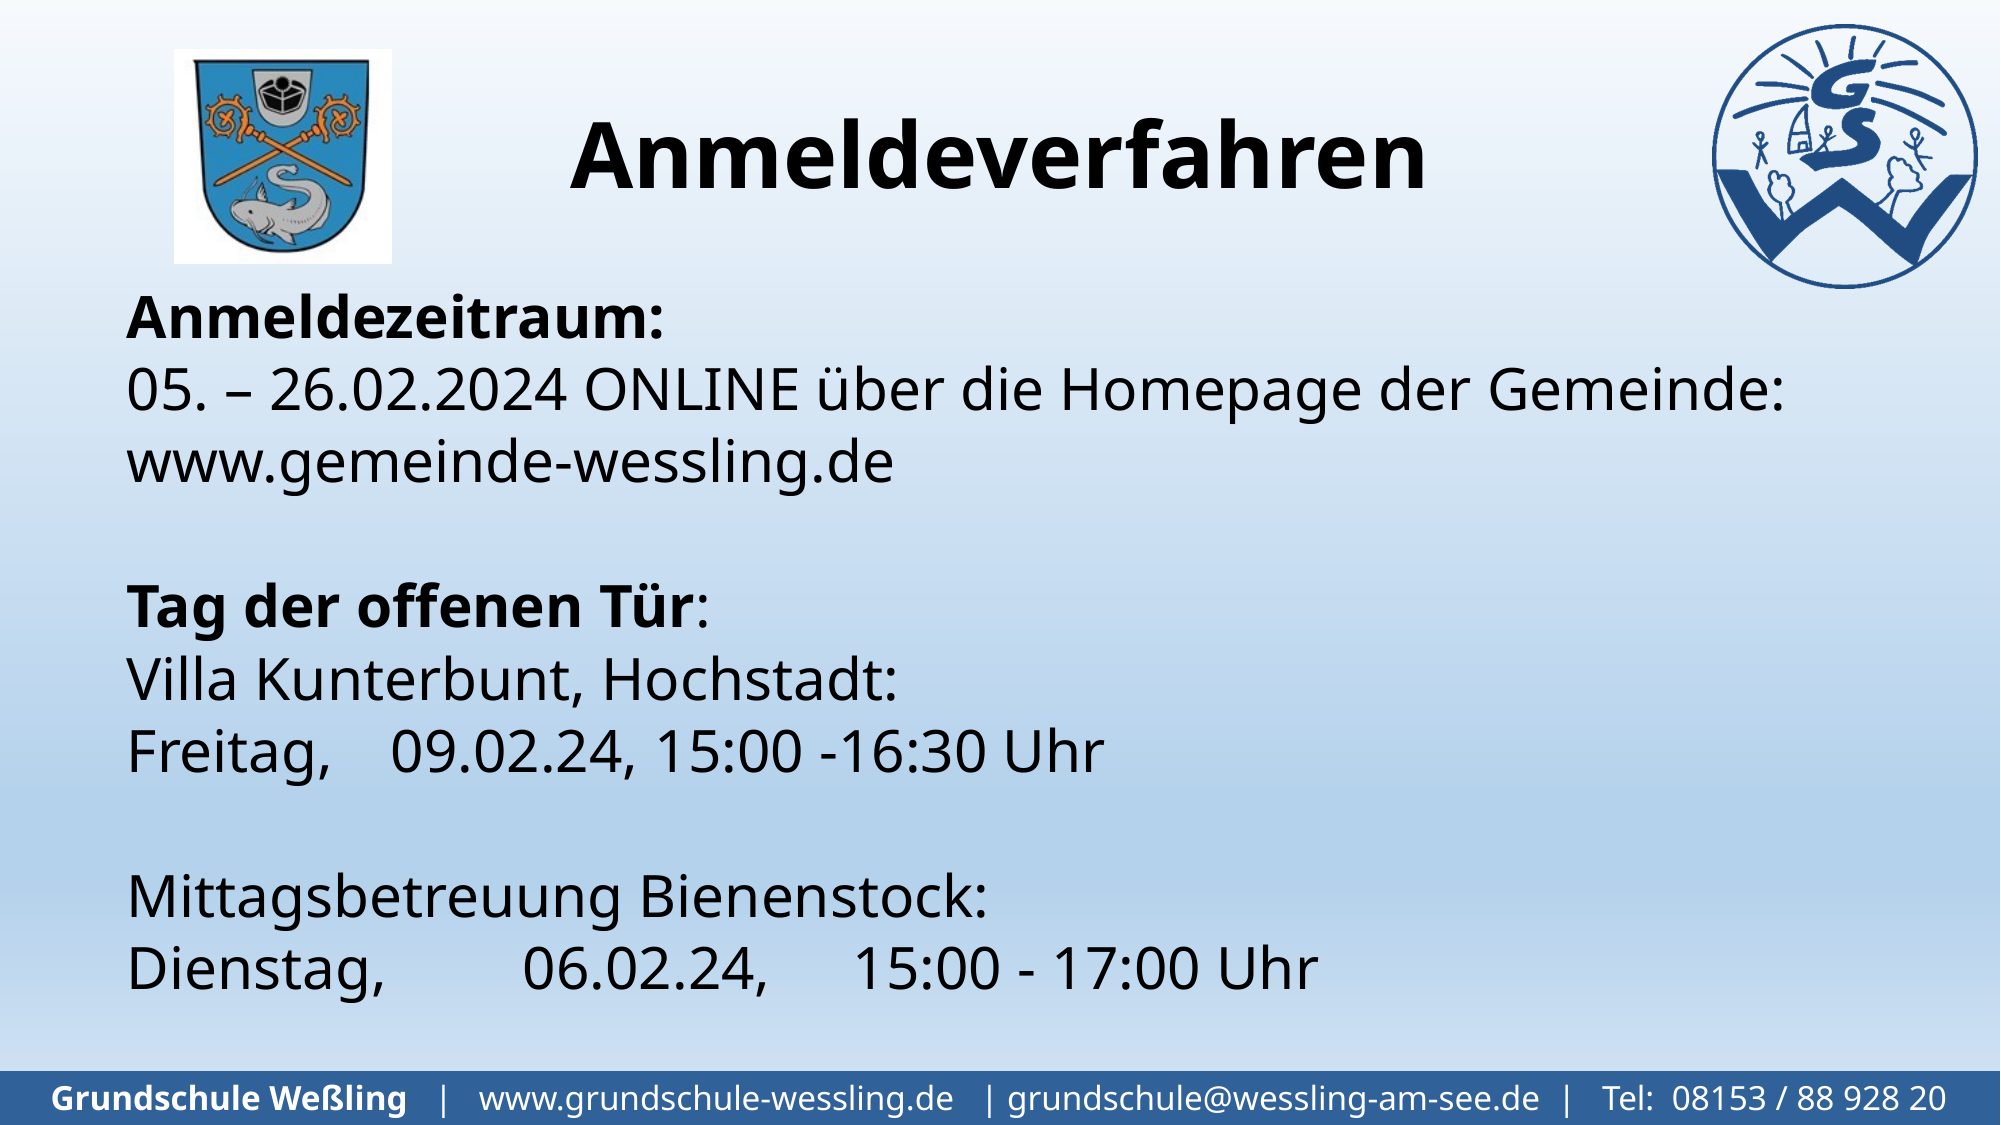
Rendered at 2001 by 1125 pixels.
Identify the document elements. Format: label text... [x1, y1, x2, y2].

text_box Anmeldezeitraum: 05. – 26.02.2024 ONLINE über die Homepage der Gemeinde: www.gemeinde-wessling.de Tag der offenen Tür: Villa Kunterbunt, Hochstadt: Freitag, 09.02.24, 15:00 -16:30 Uhr Mittagsbetreuung Bienenstock: Dienstag, 06.02.24, 15:00 - 17:00 Uhr [112, 280, 1886, 1023]
picture [0, 0, 2000, 1125]
text_box Anmeldeverfahren [324, 102, 1675, 280]
